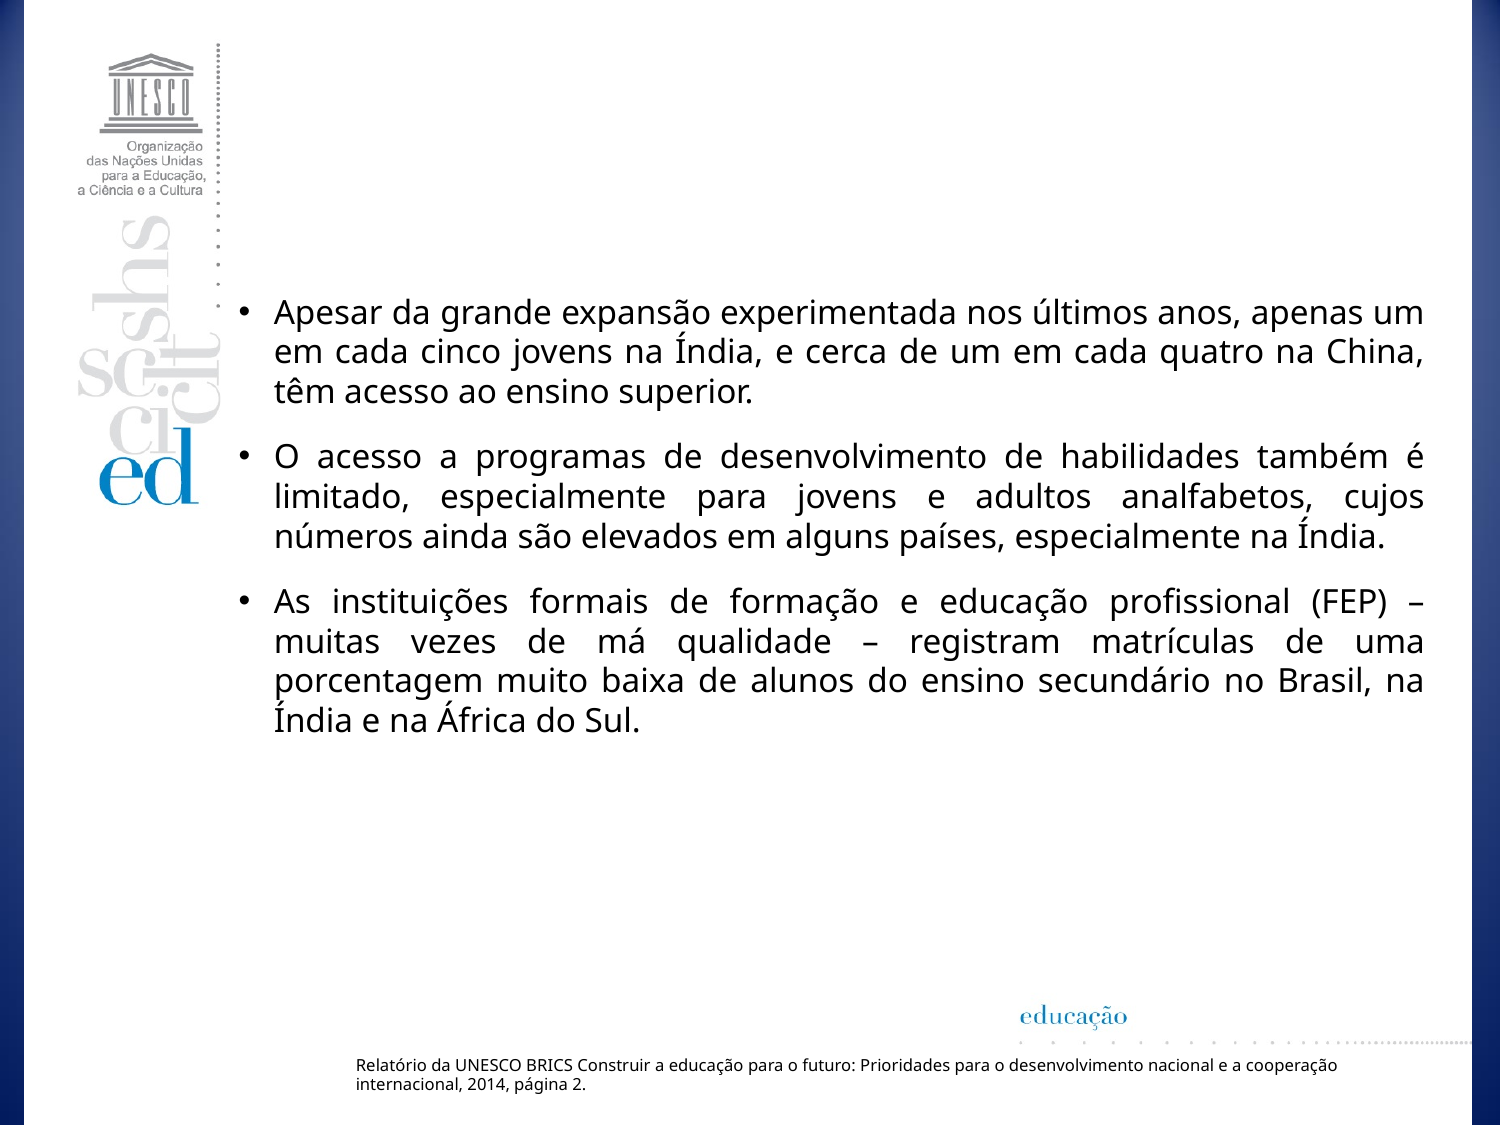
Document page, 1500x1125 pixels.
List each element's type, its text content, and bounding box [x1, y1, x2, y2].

text_box Relatório da UNESCO BRICS Construir a educação para o futuro: Prioridades para o desenvolvimento nacional e a cooperação internacional, 2014, página 2. [348, 1046, 1424, 1102]
list Apesar da grande expansão experimentada nos últimos anos, apenas um em cada cinco jovens na Índia, e cerca de um em cada quatro na China, têm acesso ao ensino superior. O acesso a programas de desenvolvimento de habilidades também é limitado, especialmente para jovens e adultos analfabetos, cujos números ainda são elevados em alguns países, especialmente na Índia. As instituições formais de formação e educação profissional (FEP) – muitas vezes de má qualidade – registram matrículas de uma porcentagem muito baixa de alunos do ensino secundário no Brasil, na Índia e na África do Sul. [88, 290, 1427, 1083]
picture [0, 0, 1500, 1125]
